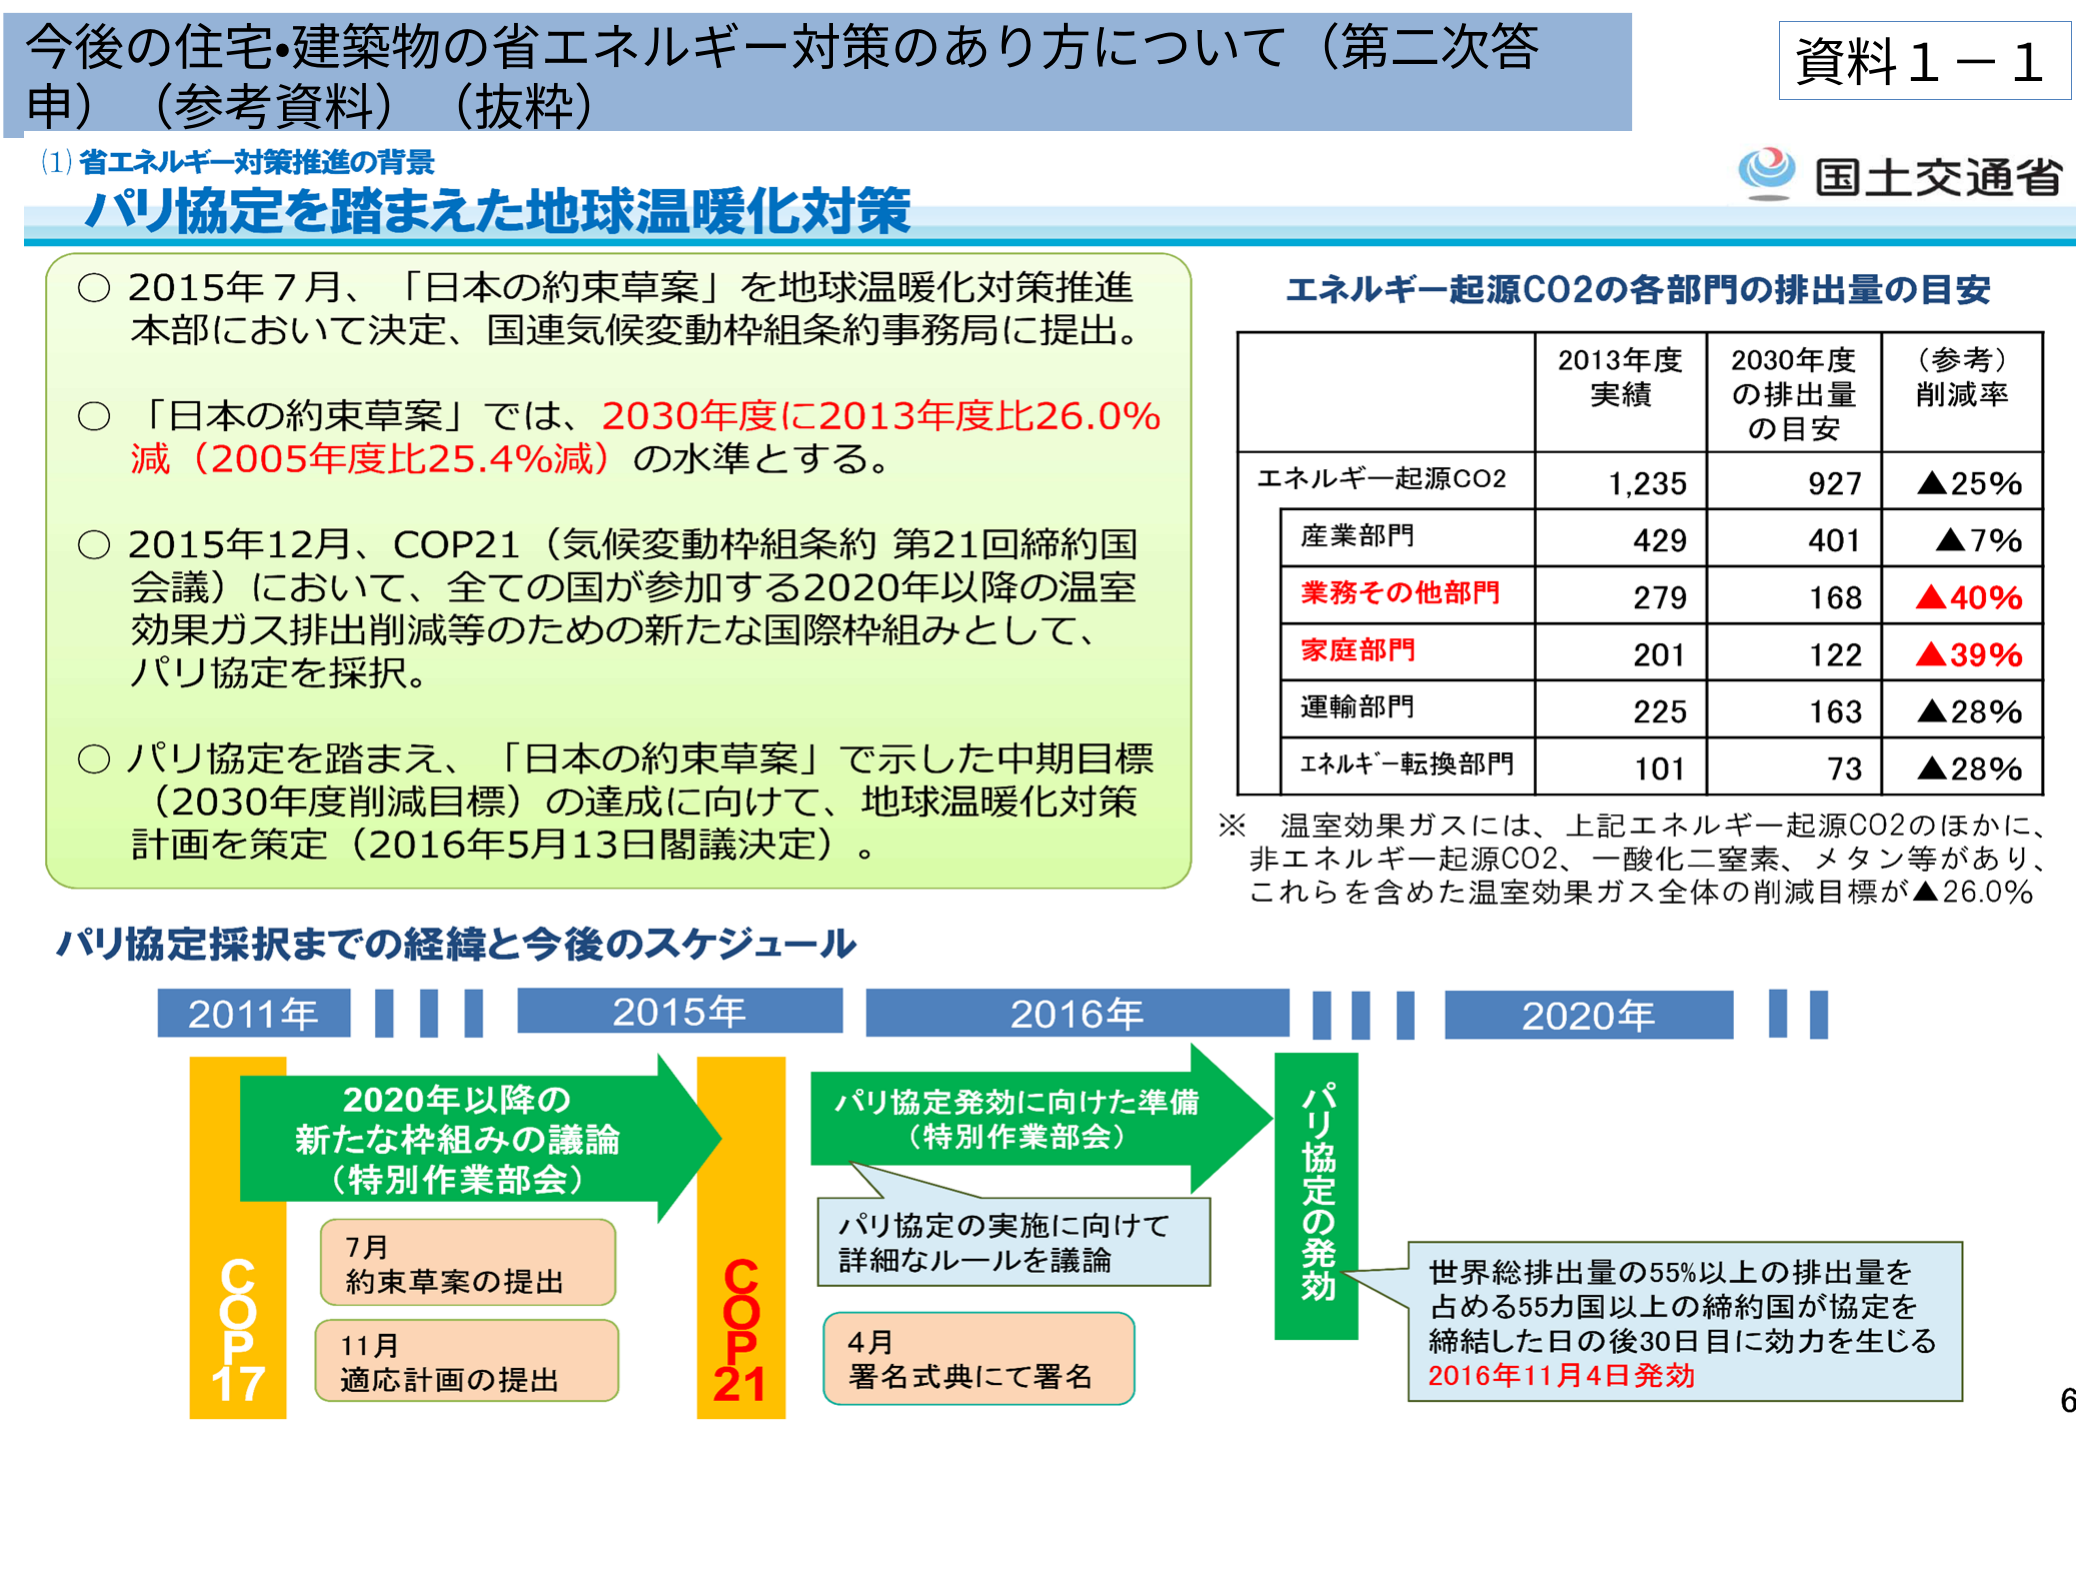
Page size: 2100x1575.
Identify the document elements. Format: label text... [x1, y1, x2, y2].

title 今後の住宅・建築物の省エネルギー対策のあり方について（第二次答申）（参考資料）（抜粋） [3, 12, 1633, 138]
text_box 1 [2079, 1370, 2087, 1446]
picture [24, 247, 2076, 1444]
picture [24, 131, 2076, 238]
text_box 資料１－１ [1779, 21, 2072, 100]
